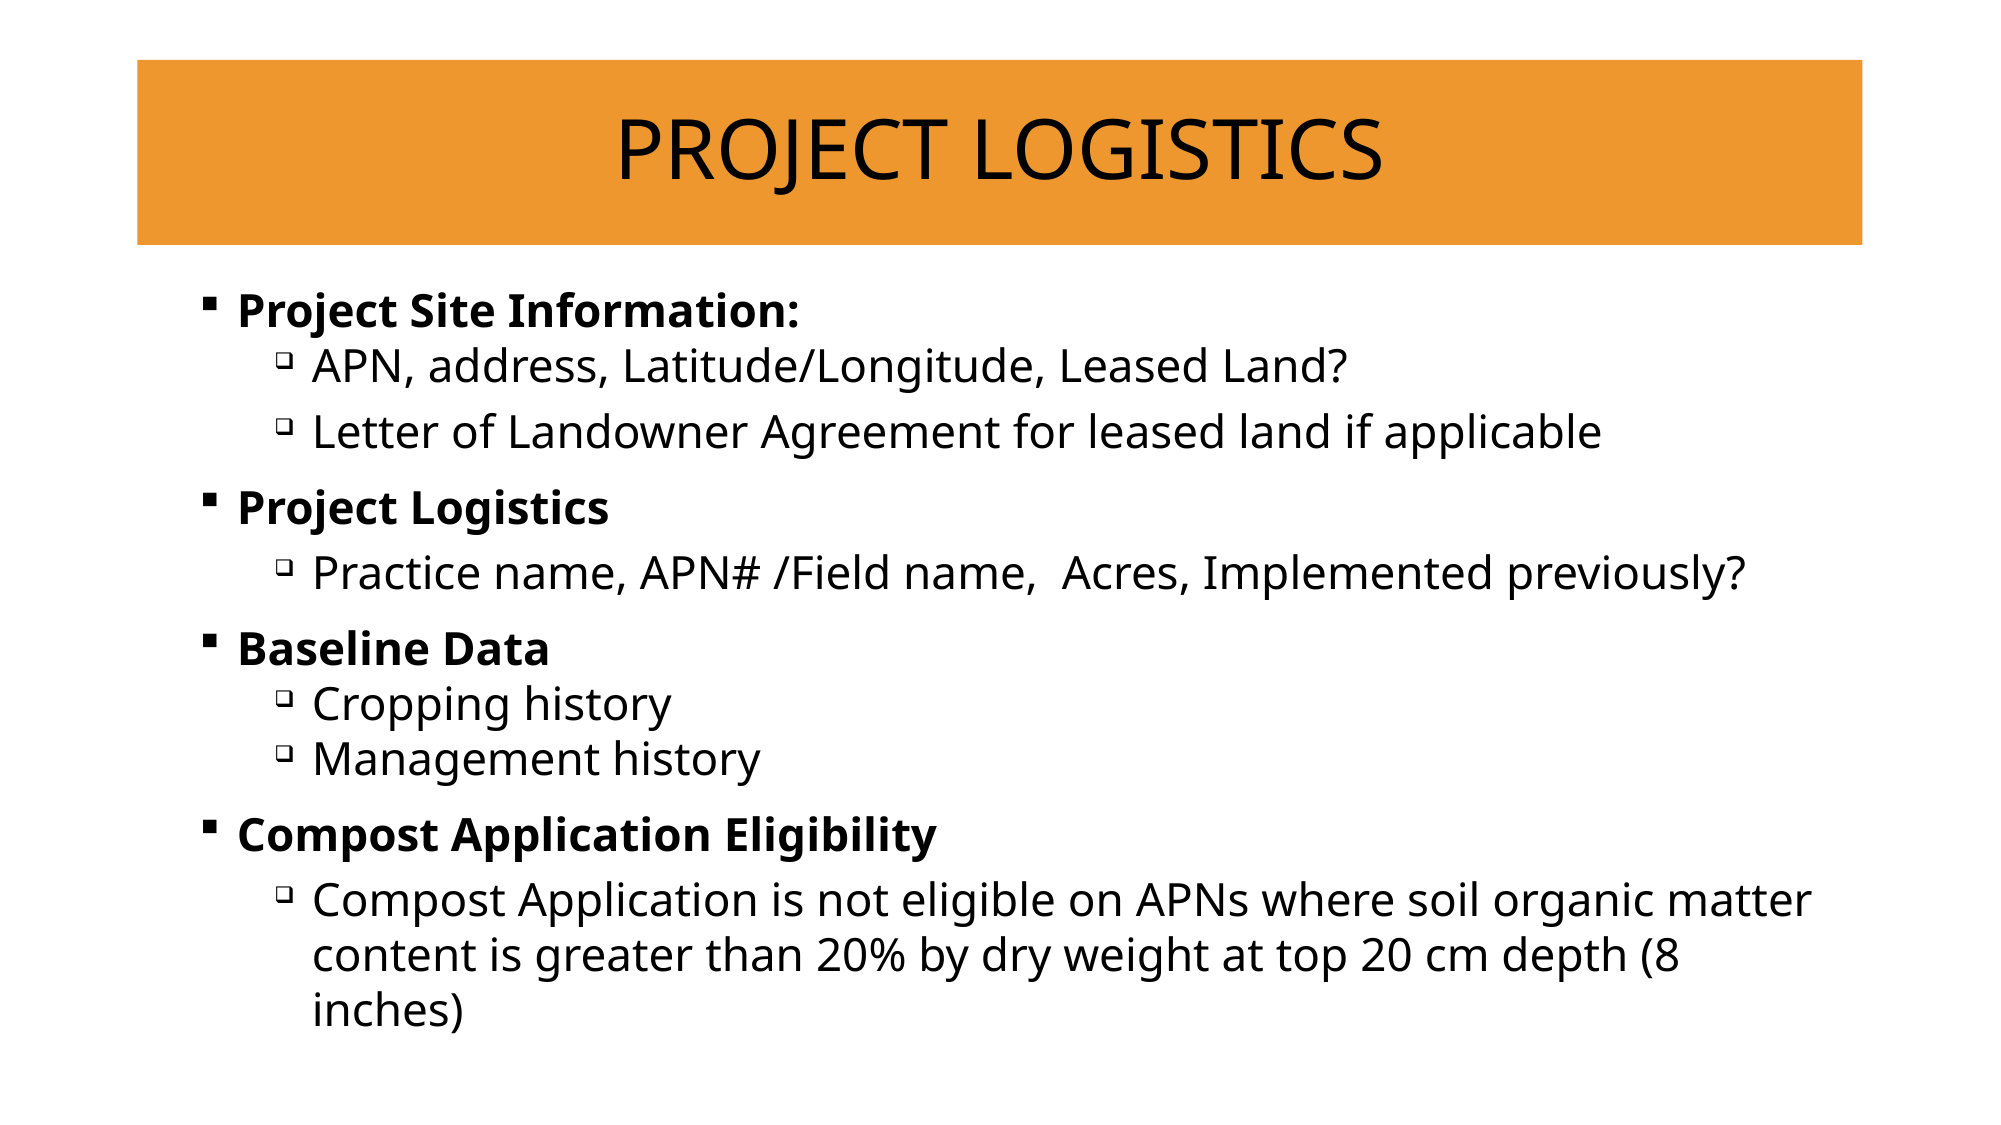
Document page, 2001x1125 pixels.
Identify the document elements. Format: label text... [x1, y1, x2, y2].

title PROJECT LOGISTICS [137, 59, 1863, 245]
list Project Site Information: APN, address, Latitude/Longitude, Leased Land? Letter of Landowner Agreement for leased land if applicable Project Logistics Practice name, APN# /Field name, Acres, Implemented previously? Baseline Data Cropping history Management history Compost Application Eligibility Compost Application is not eligible on APNs where soil organic matter content is greater than 20% by dry weight at top 20 cm depth (8 inches) [184, 274, 1832, 1063]
